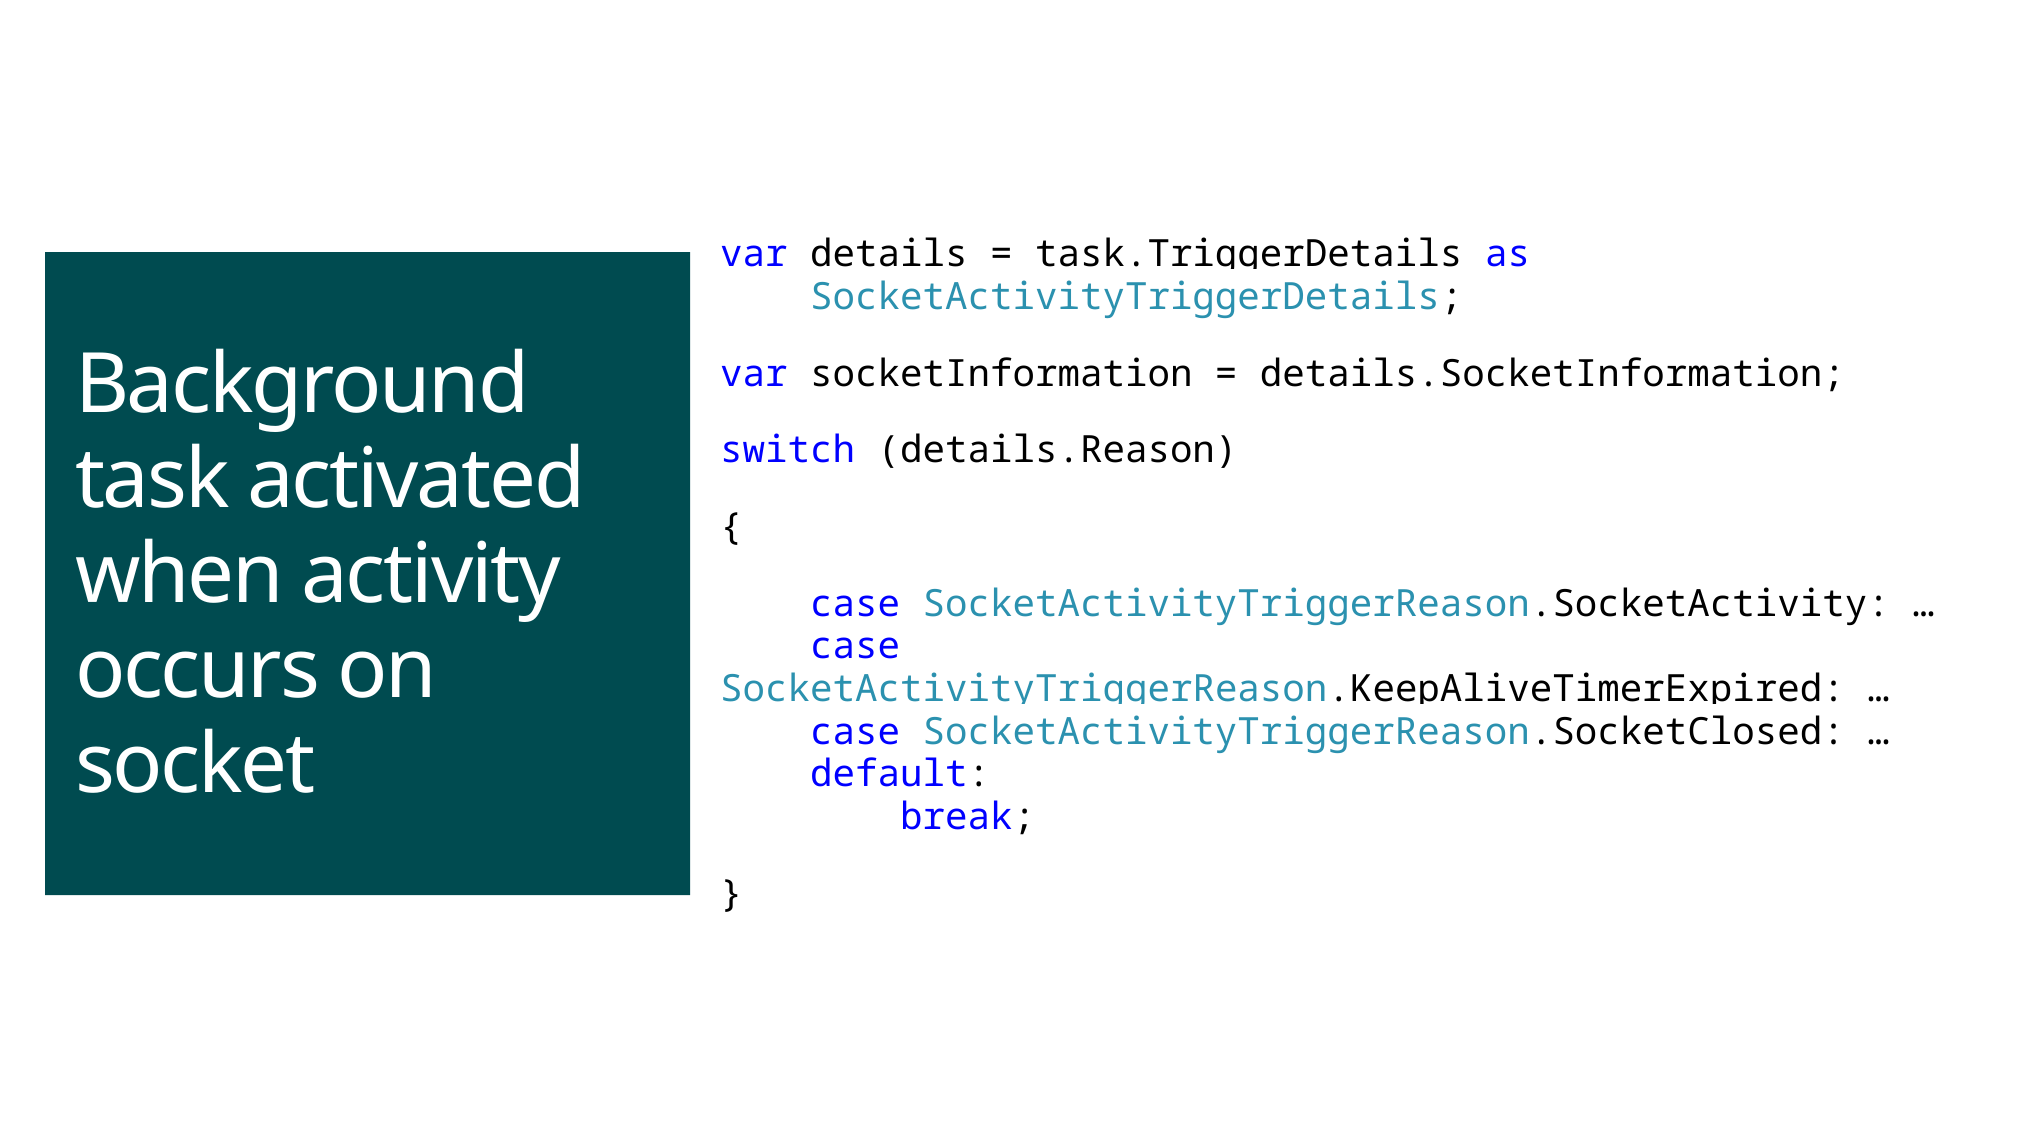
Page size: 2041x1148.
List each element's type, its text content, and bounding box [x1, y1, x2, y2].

list var details = task.TriggerDetails as SocketActivityTriggerDetails; var socketInformation = details.SocketInformation; switch (details.Reason) { case SocketActivityTriggerReason.SocketActivity: … case SocketActivityTriggerReason.KeepAliveTimerExpired: … case SocketActivityTriggerReason.SocketClosed: … default: break; } [691, 498, 2020, 649]
title Background task activated when activity occurs on socket [45, 252, 691, 896]
